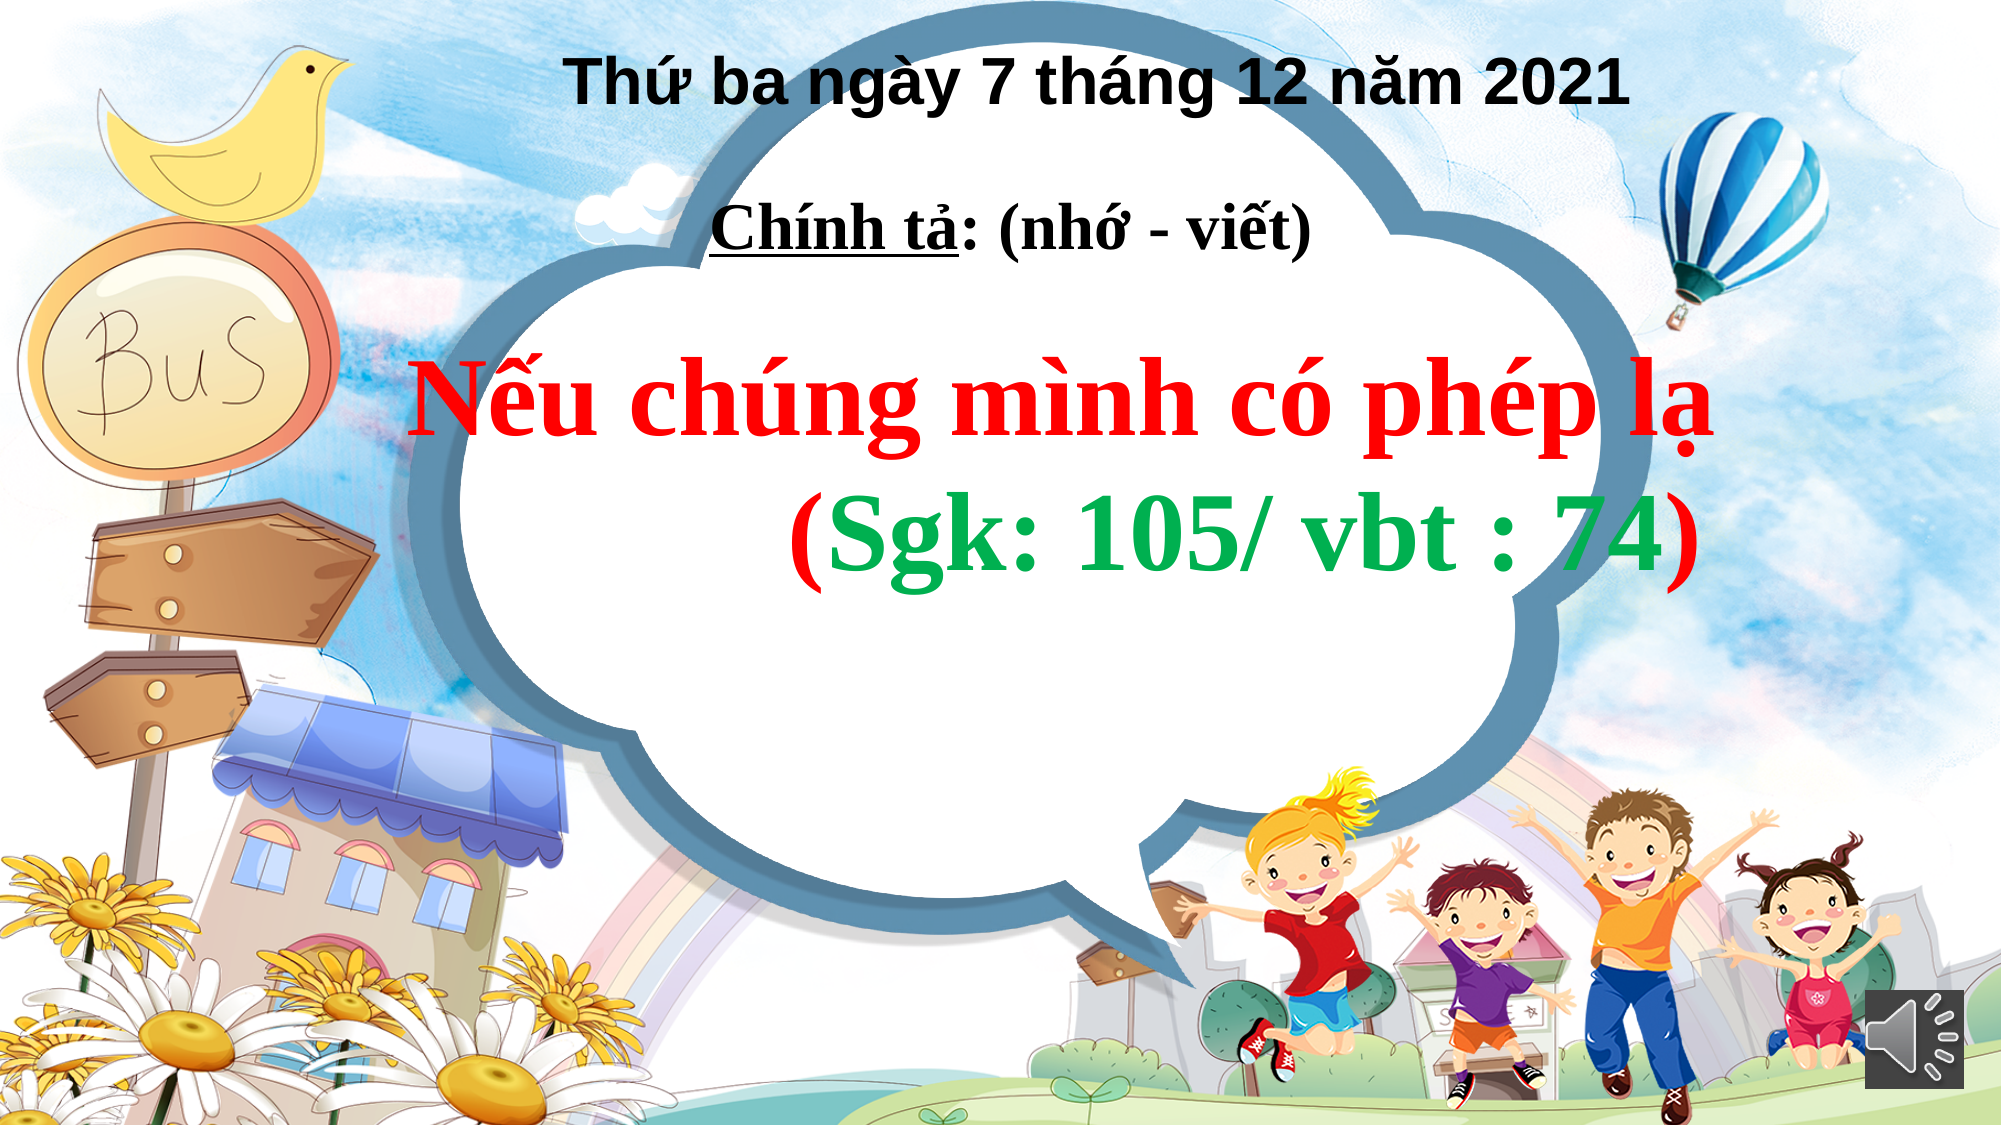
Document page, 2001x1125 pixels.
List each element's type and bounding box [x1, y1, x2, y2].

text_box [387, 1, 1653, 1002]
picture [0, 0, 2001, 1125]
